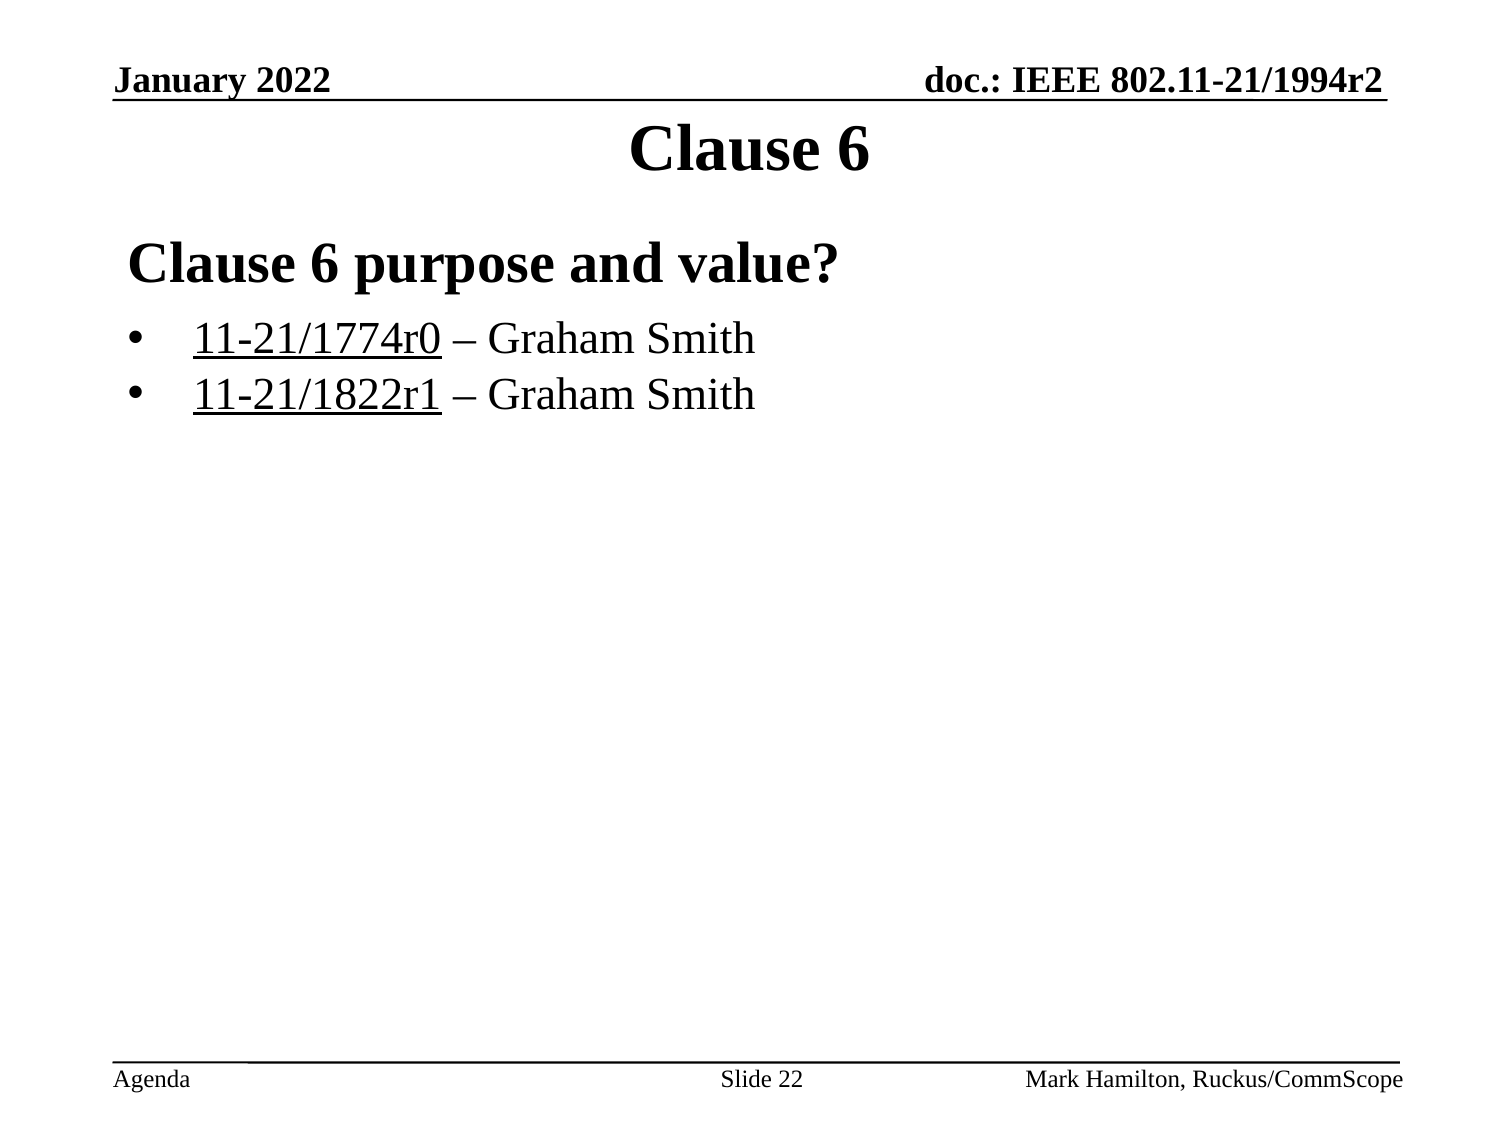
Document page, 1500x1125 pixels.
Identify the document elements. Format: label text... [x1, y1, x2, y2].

title Clause 6 [112, 99, 1388, 188]
list Clause 6 purpose and value? 11-21/1774r0 – Graham Smith 11-21/1822r1 – Graham Smith [112, 224, 1363, 1050]
